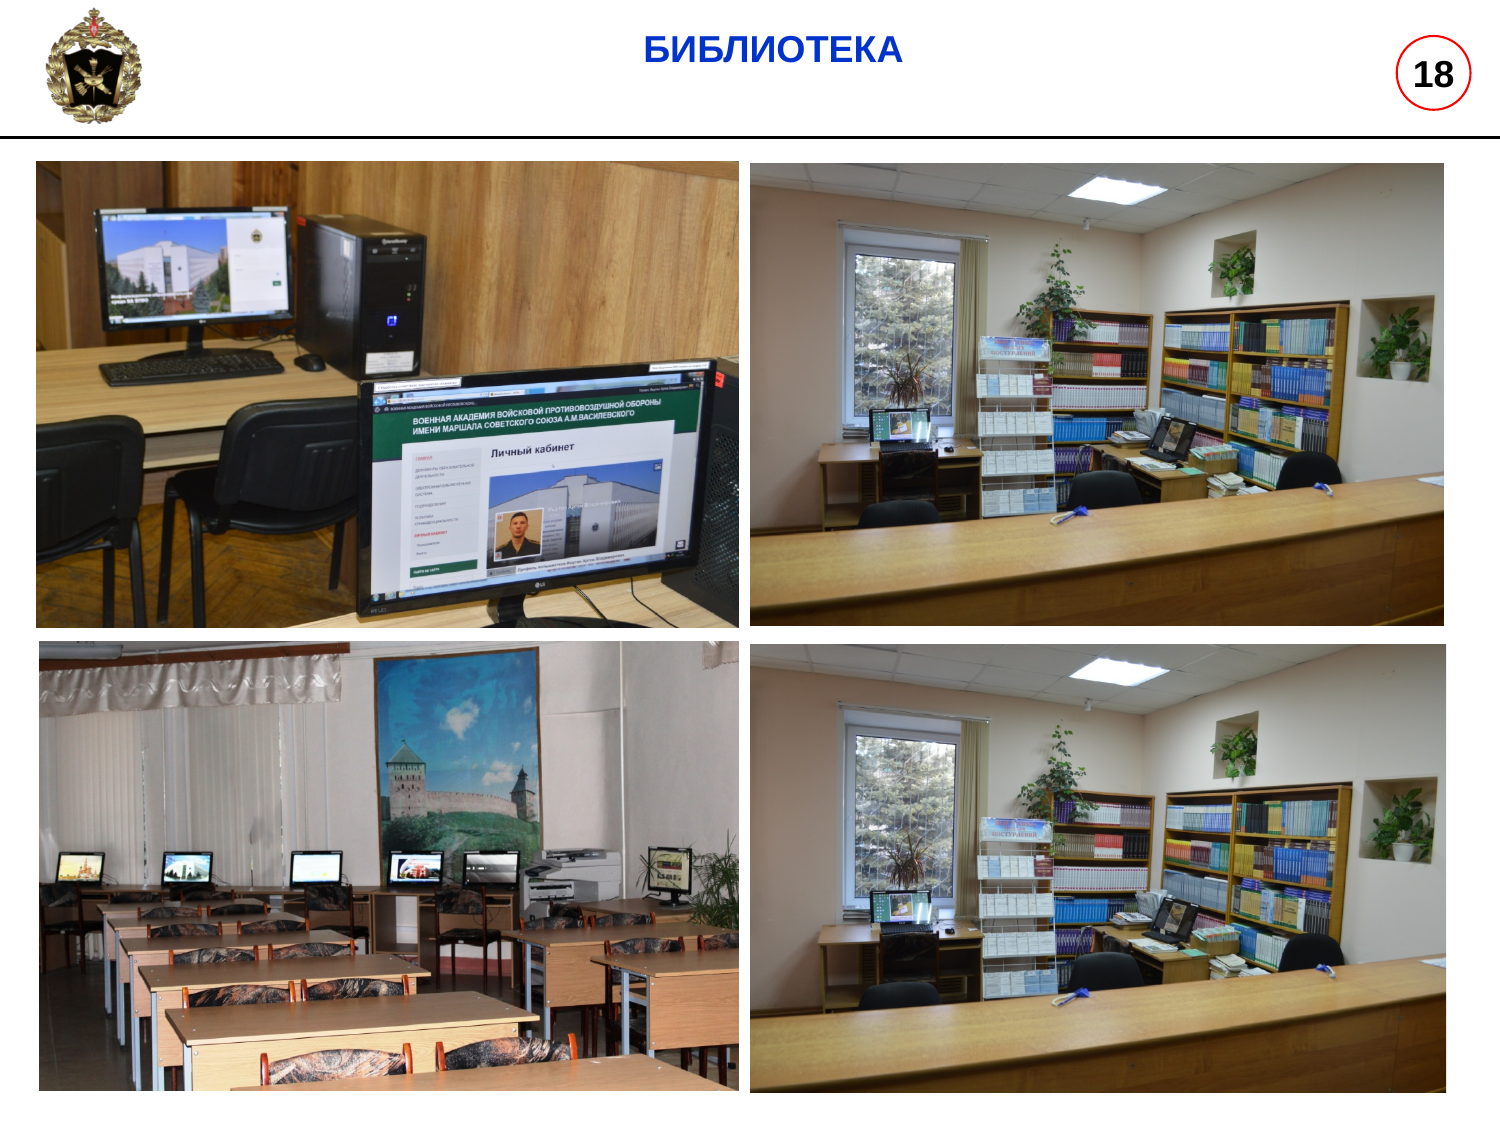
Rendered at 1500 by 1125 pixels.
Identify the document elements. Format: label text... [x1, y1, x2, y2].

picture [749, 644, 1447, 1093]
text_box 18 [1394, 33, 1473, 112]
picture [38, 641, 739, 1091]
picture [36, 161, 739, 629]
picture [749, 163, 1444, 626]
picture [44, 7, 142, 125]
text_box БИБЛИОТЕКА [159, 22, 1388, 126]
